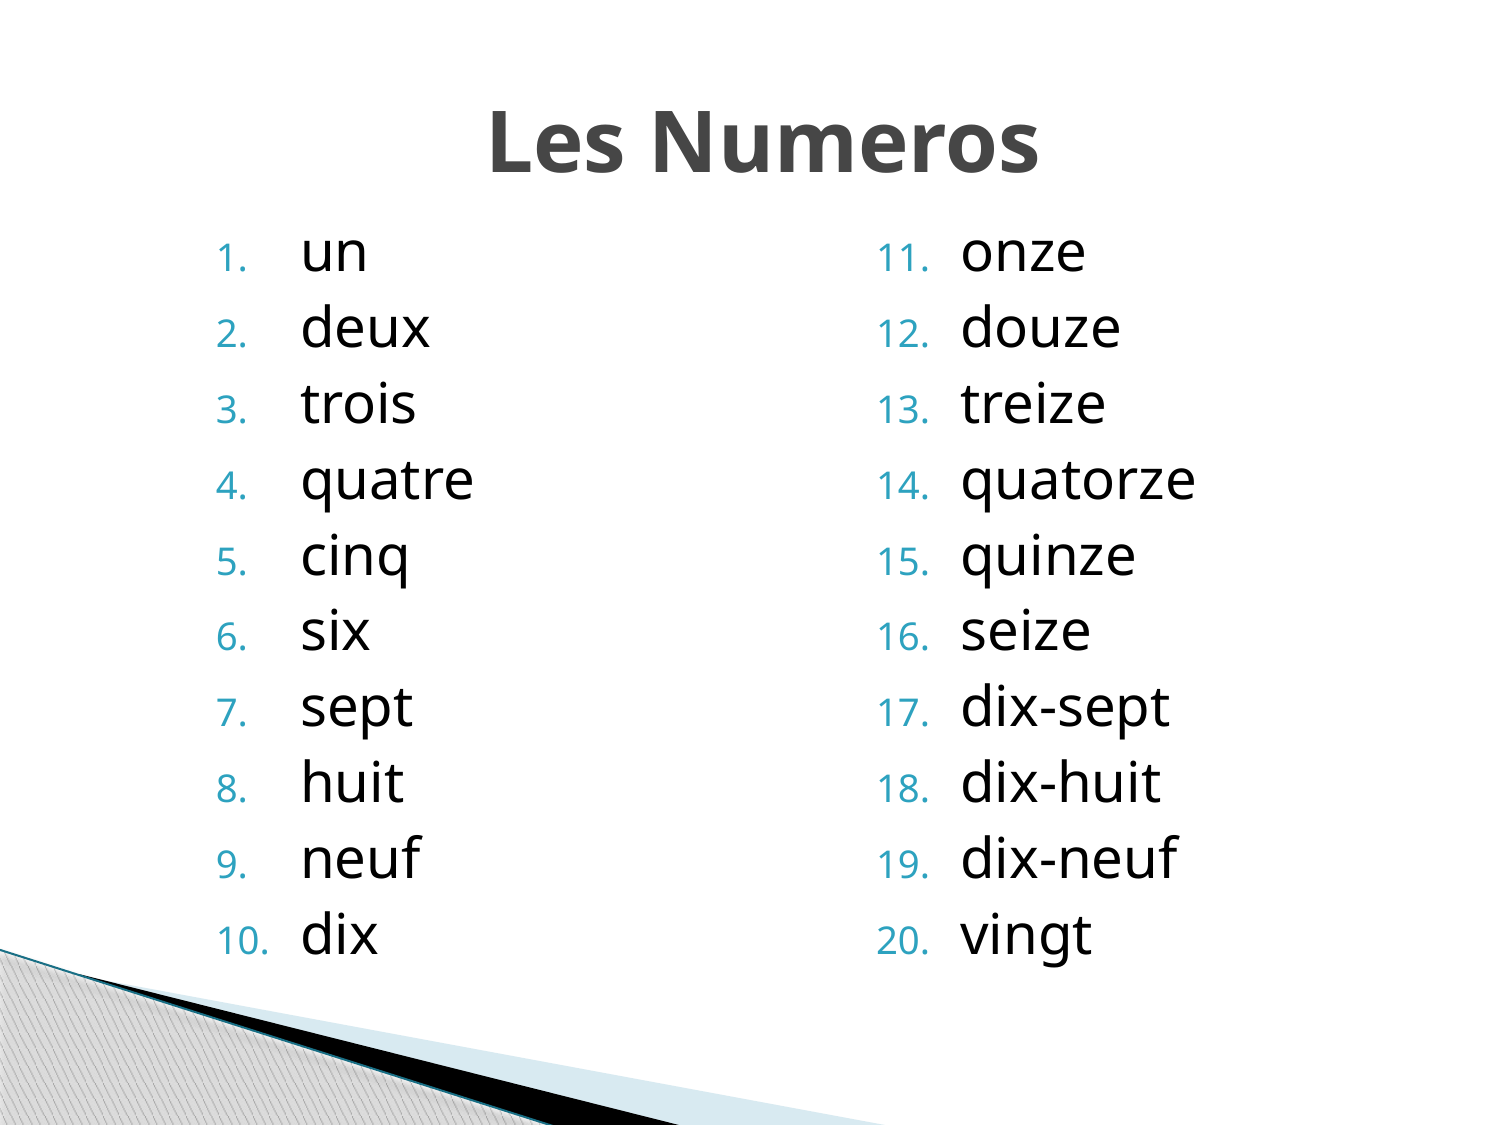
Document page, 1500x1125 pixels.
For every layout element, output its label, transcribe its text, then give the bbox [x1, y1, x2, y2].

list un deux trois quatre cinq six sept huit neuf dix onze douze treize quatorze quinze seize dix-sept dix-huit dix-neuf vingt [183, 208, 1500, 989]
title Les Numeros [88, 45, 1439, 233]
